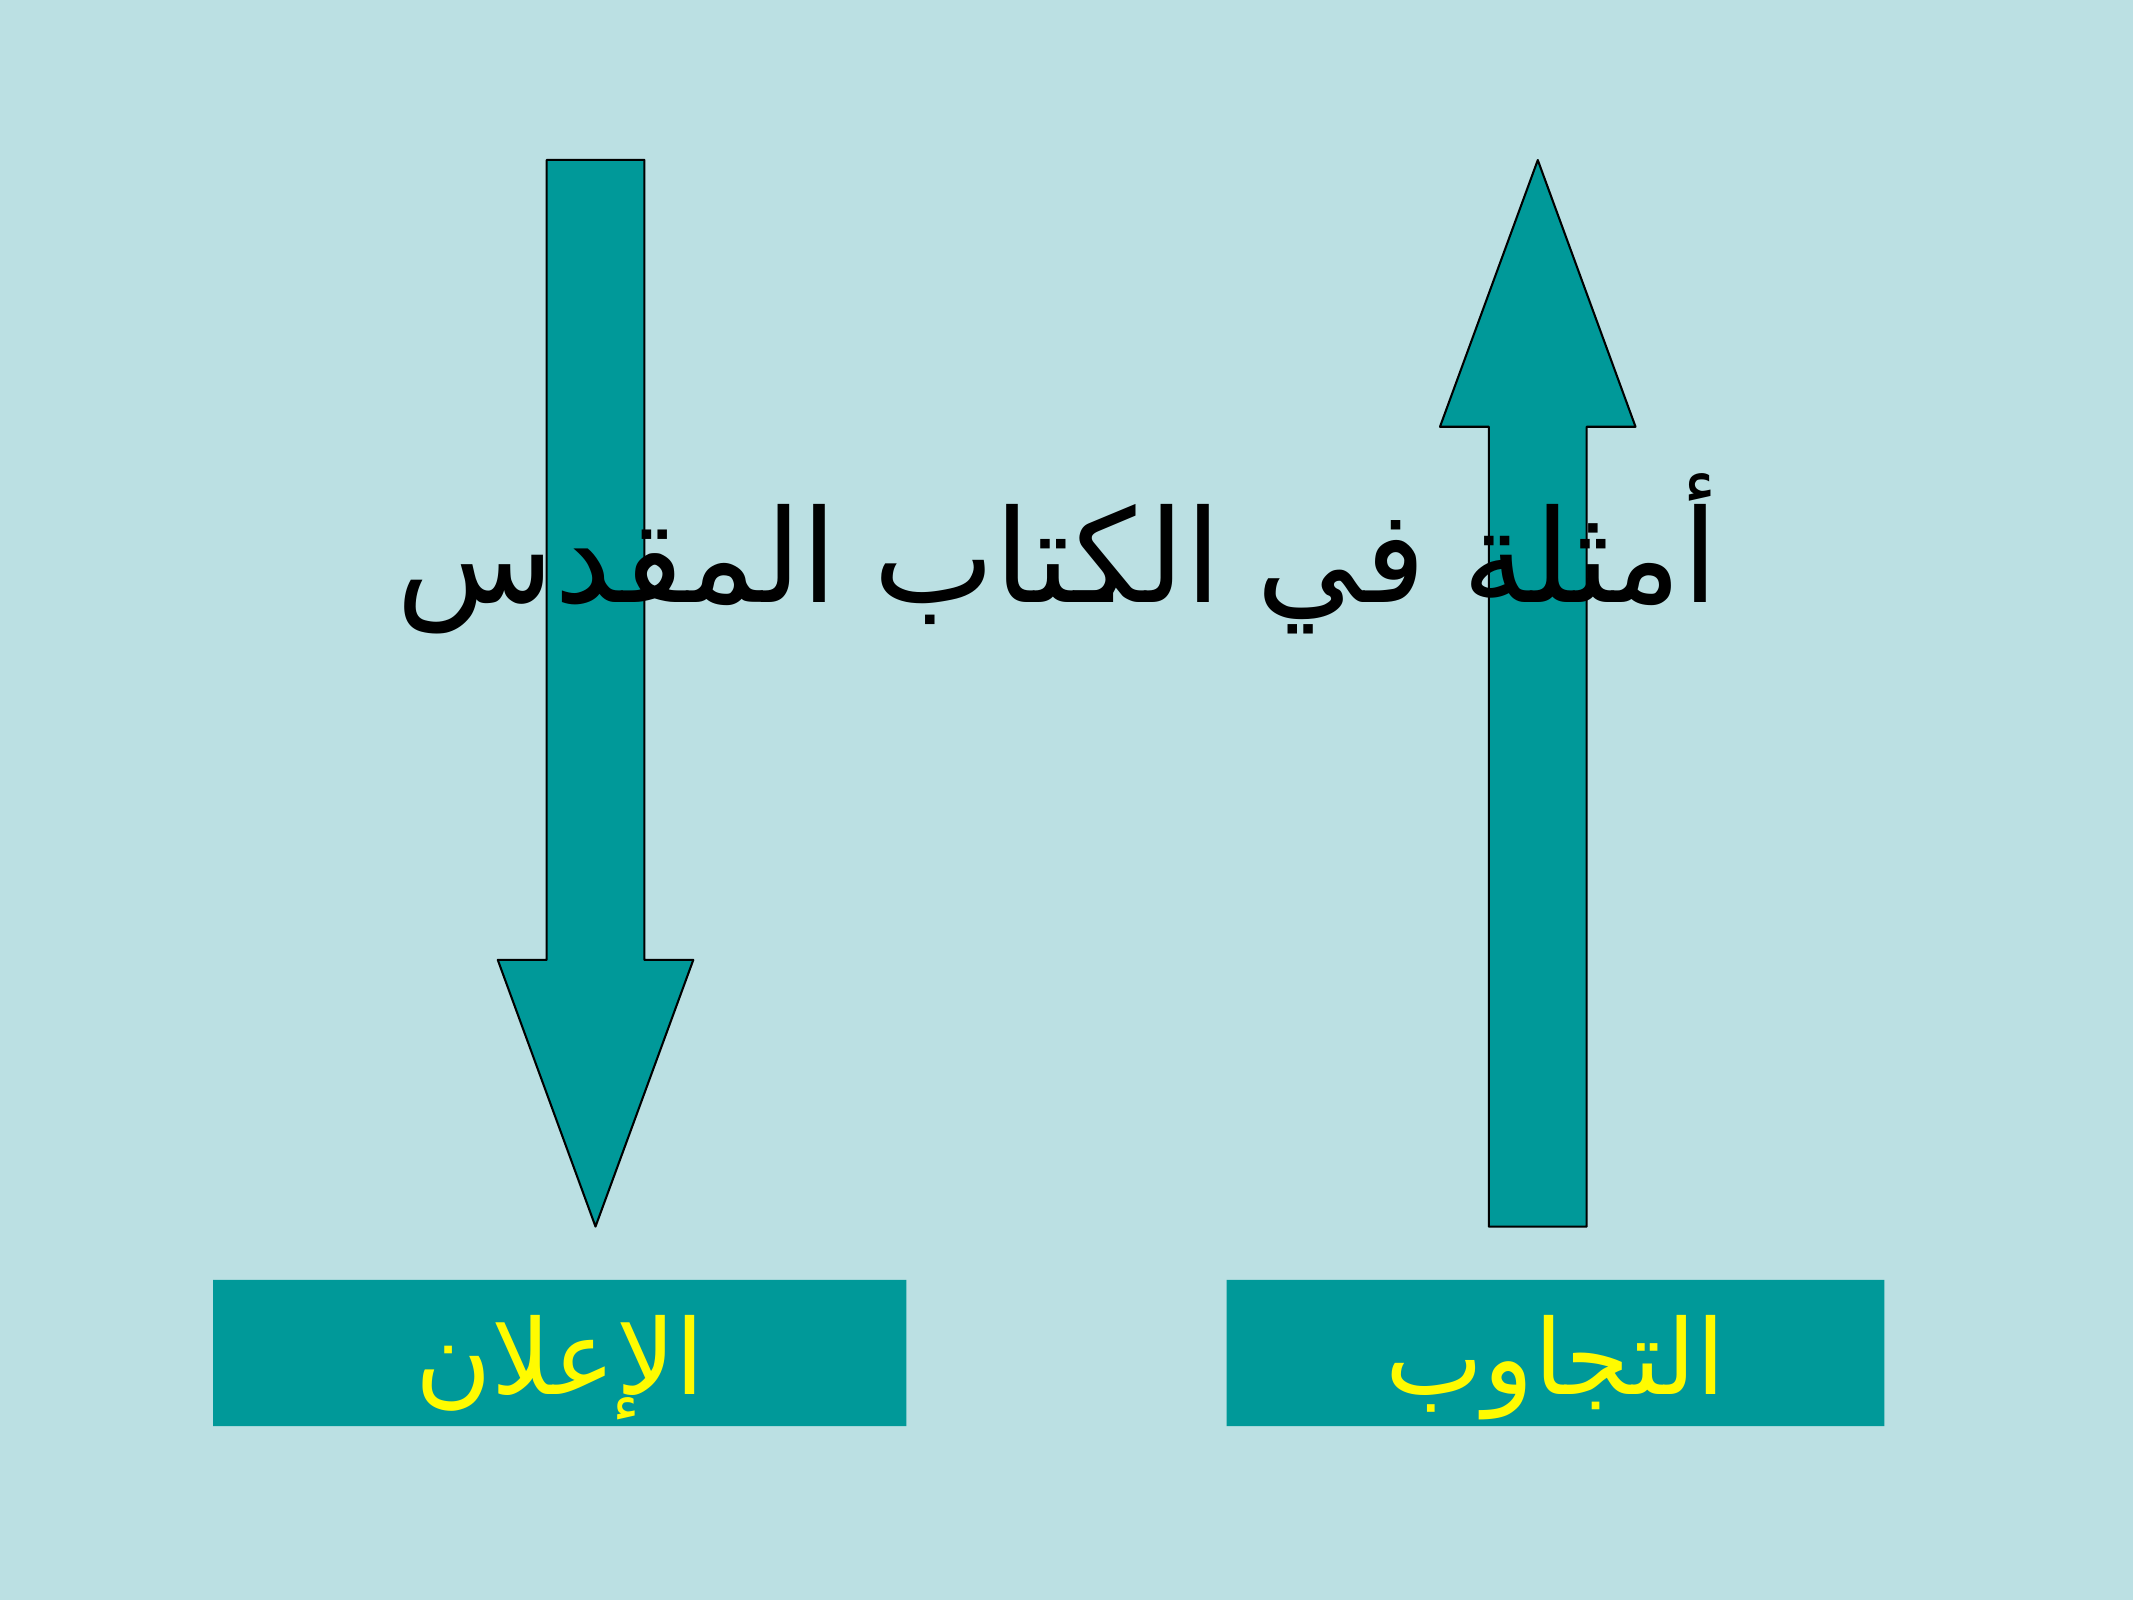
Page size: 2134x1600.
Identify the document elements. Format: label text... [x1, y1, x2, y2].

text_box [546, 159, 645, 462]
text_box أمثلة في الكتاب المقدس [188, 462, 1928, 639]
text_box التجاوب [1226, 1279, 1885, 1427]
text_box الإعلان [213, 1279, 907, 1427]
text_box [497, 639, 694, 1227]
text_box [1488, 639, 1587, 1227]
text_box [1440, 160, 1636, 462]
